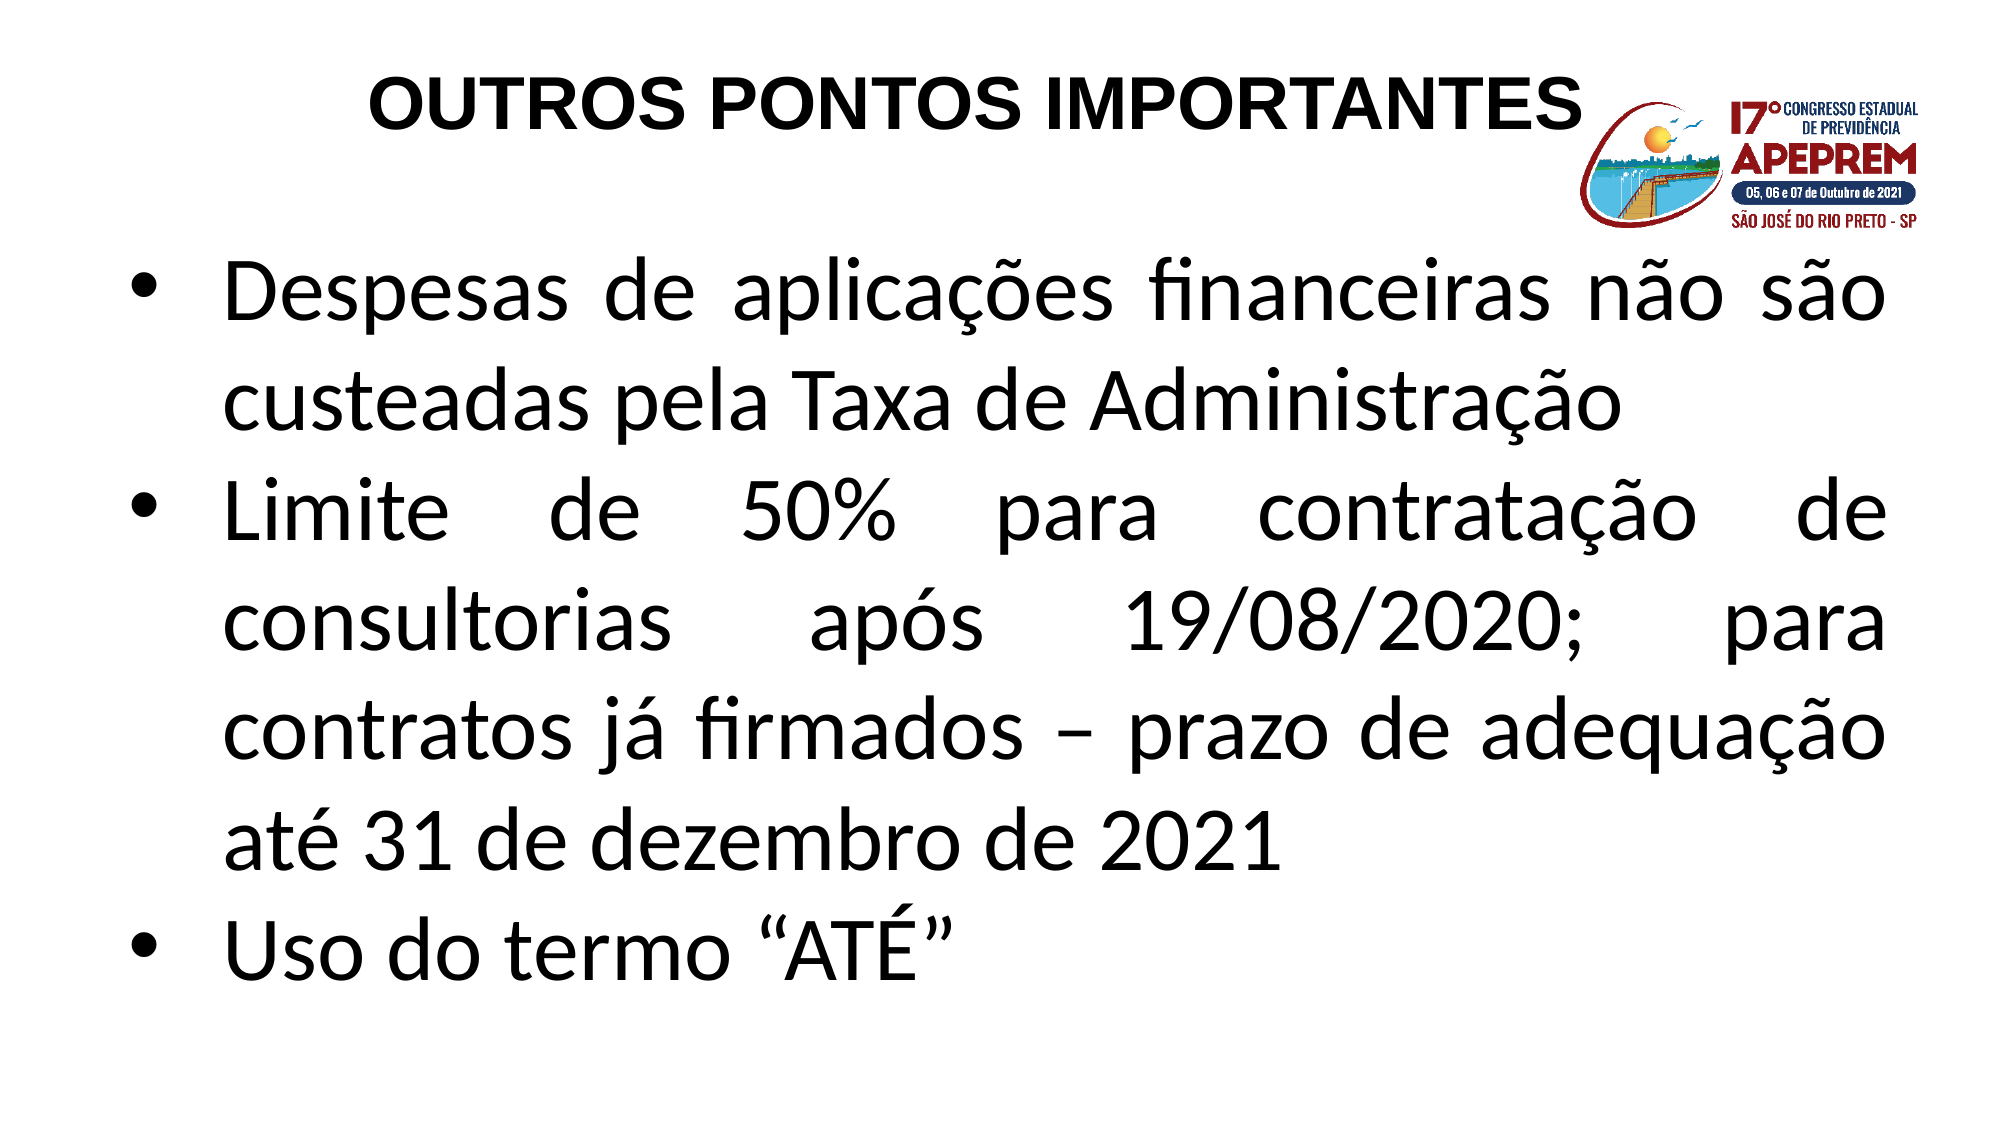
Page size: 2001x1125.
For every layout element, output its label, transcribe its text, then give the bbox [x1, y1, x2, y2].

text_box OUTROS PONTOS IMPORTANTES [291, 57, 1662, 154]
text_box Despesas de aplicações financeiras não são custeadas pela Taxa de Administração Limite de 50% para contratação de consultorias após 19/08/2020; para contratos já firmados – prazo de adequação até 31 de dezembro de 2021 Uso do termo “ATÉ” [114, 221, 1906, 1006]
picture [1580, 101, 1918, 228]
